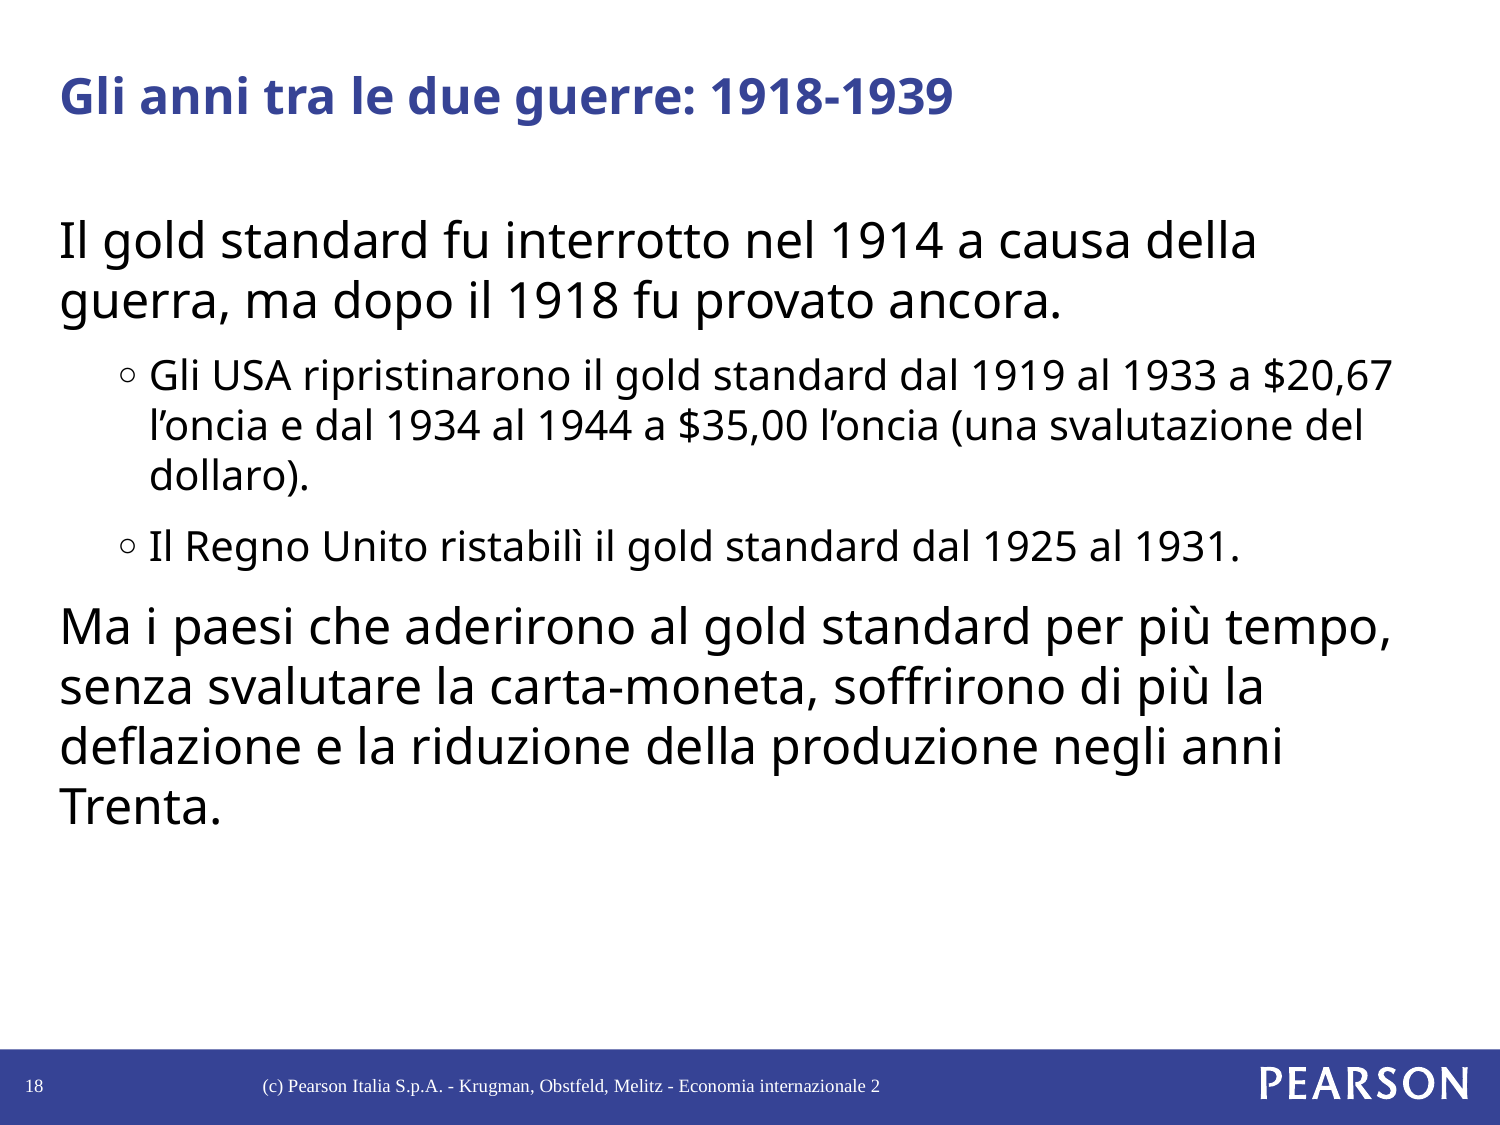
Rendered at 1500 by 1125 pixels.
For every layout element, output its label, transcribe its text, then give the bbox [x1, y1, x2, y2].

title Gli anni tra le due guerre: 1918-1939 [59, 64, 1410, 208]
slide_number 18 [24, 1073, 80, 1104]
list Il gold standard fu interrotto nel 1914 a causa della guerra, ma dopo il 1918 fu provato ancora. Gli USA ripristinarono il gold standard dal 1919 al 1933 a $20,67 l’oncia e dal 1934 al 1944 a $35,00 l’oncia (una svalutazione del dollaro). Il Regno Unito ristabilì il gold standard dal 1925 al 1931. Ma i paesi che aderirono al gold standard per più tempo, senza svalutare la carta-moneta, soffrirono di più la deflazione e la riduzione della produzione negli anni Trenta. [59, 208, 1410, 951]
footer (c) Pearson Italia S.p.A. - Krugman, Obstfeld, Melitz - Economia internazionale 2 [80, 1073, 881, 1104]
